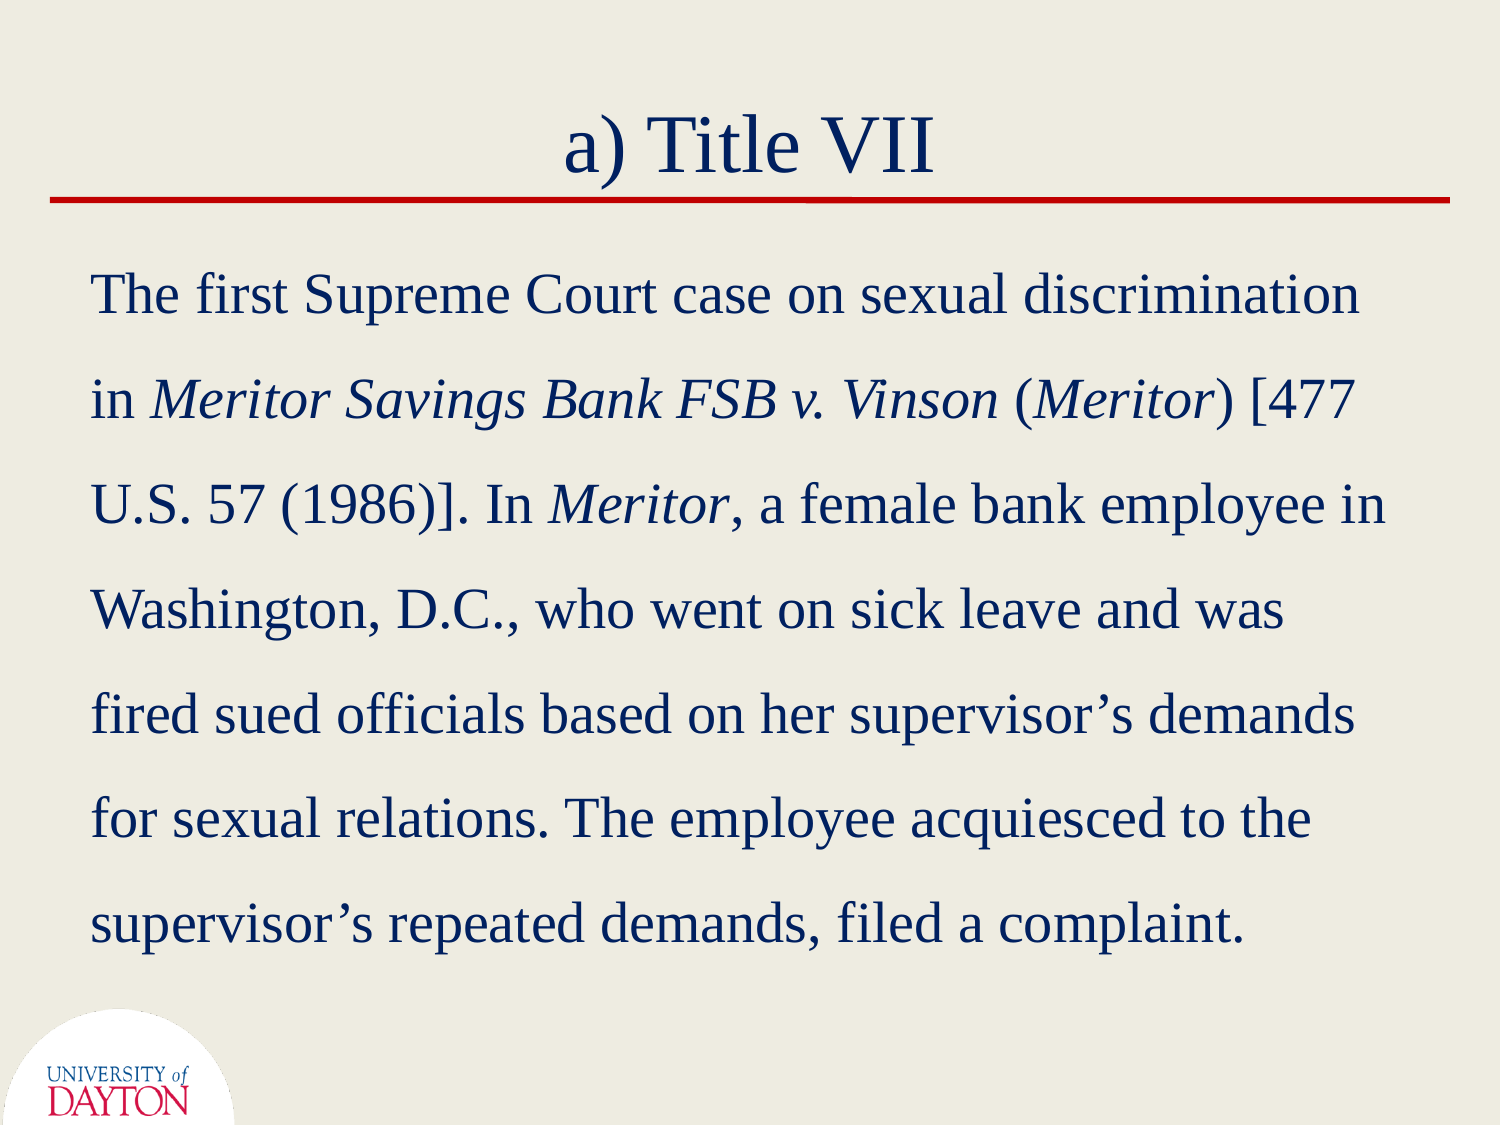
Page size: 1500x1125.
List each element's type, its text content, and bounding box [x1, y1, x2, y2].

list The first Supreme Court case on sexual discrimination in Meritor Savings Bank FSB v. Vinson (Meritor) [477 U.S. 57 (1986)]. In Meritor, a female bank employee in Washington, D.C., who went on sick leave and was fired sued officials based on her supervisor’s demands for sexual relations. The employee acquiesced to the supervisor’s repeated demands, filed a complaint. [75, 212, 1425, 1005]
title a) Title VII [75, 45, 1425, 212]
picture [0, 998, 238, 1125]
